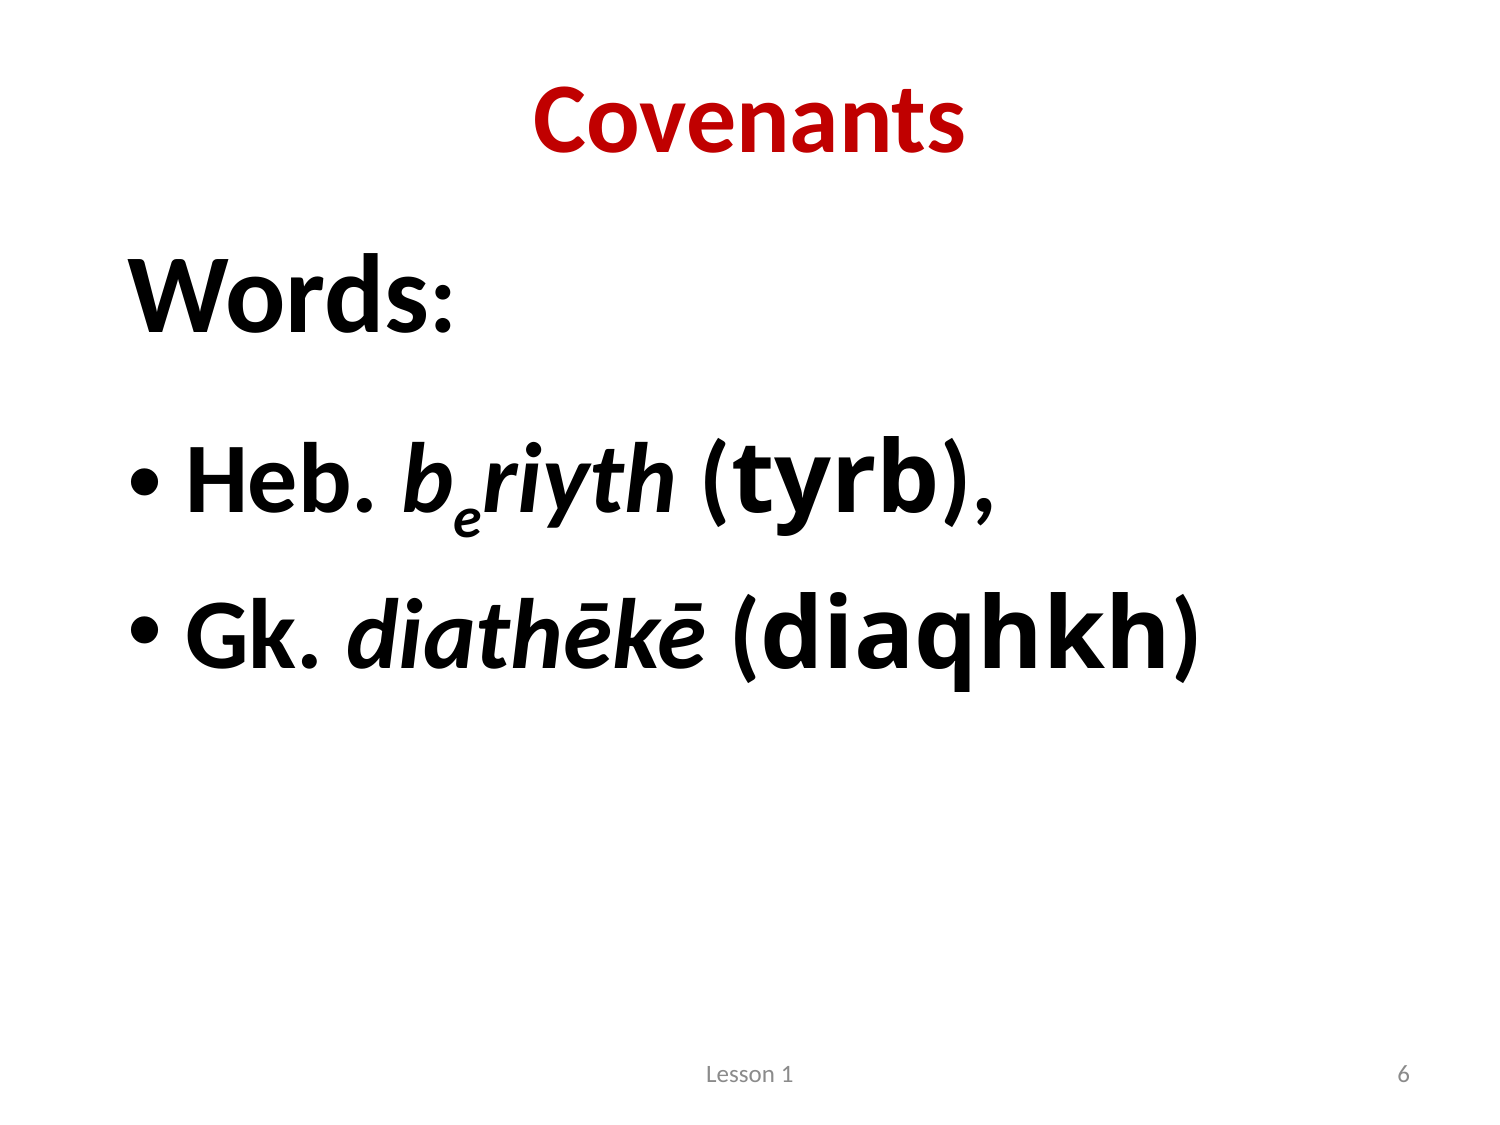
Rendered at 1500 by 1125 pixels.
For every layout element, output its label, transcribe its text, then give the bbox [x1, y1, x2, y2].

footer Lesson 1 [512, 1042, 988, 1103]
title Covenants [112, 49, 1388, 176]
slide_number 6 [1074, 1042, 1425, 1103]
subtitle Words: Heb. beriyth (tyrb), Gk. diathēkē (diaqhkh) [112, 212, 1388, 913]
